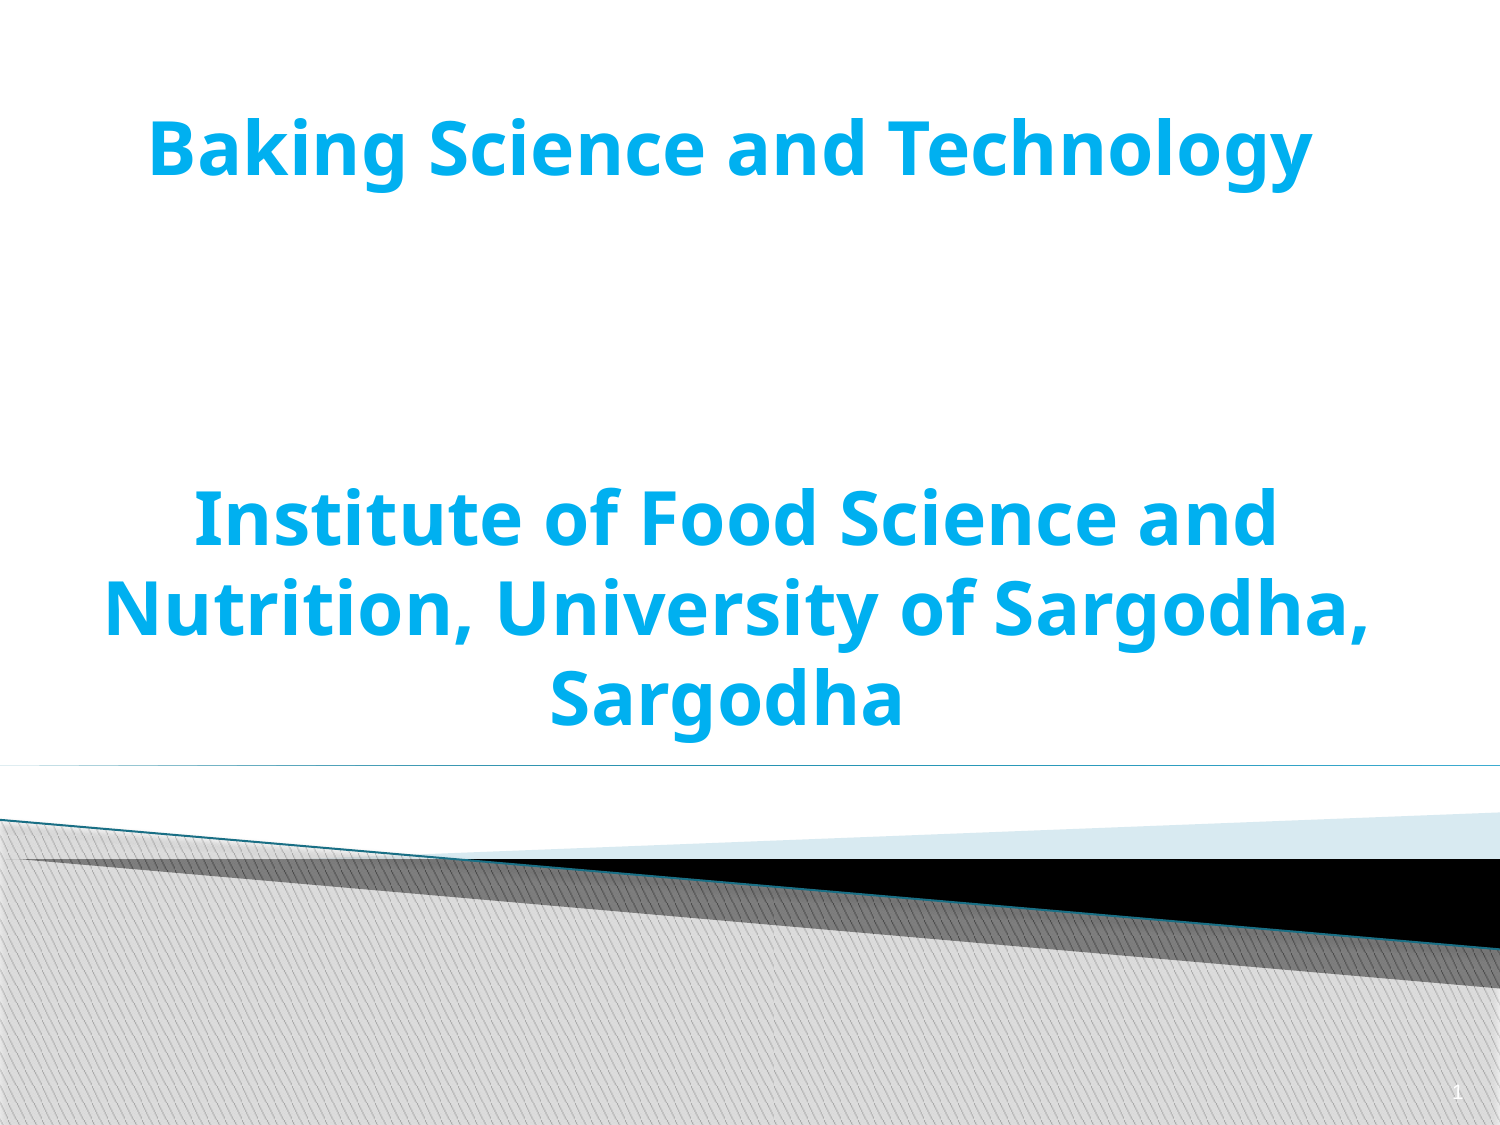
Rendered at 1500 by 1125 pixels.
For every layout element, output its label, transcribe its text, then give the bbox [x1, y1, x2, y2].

slide_number 1 [1418, 1051, 1479, 1112]
text_box Institute of Food Science and Nutrition, University of Sargodha, Sargodha [12, 262, 1463, 838]
title Baking Science and Technology [24, 75, 1475, 289]
picture [5, 859, 1500, 989]
